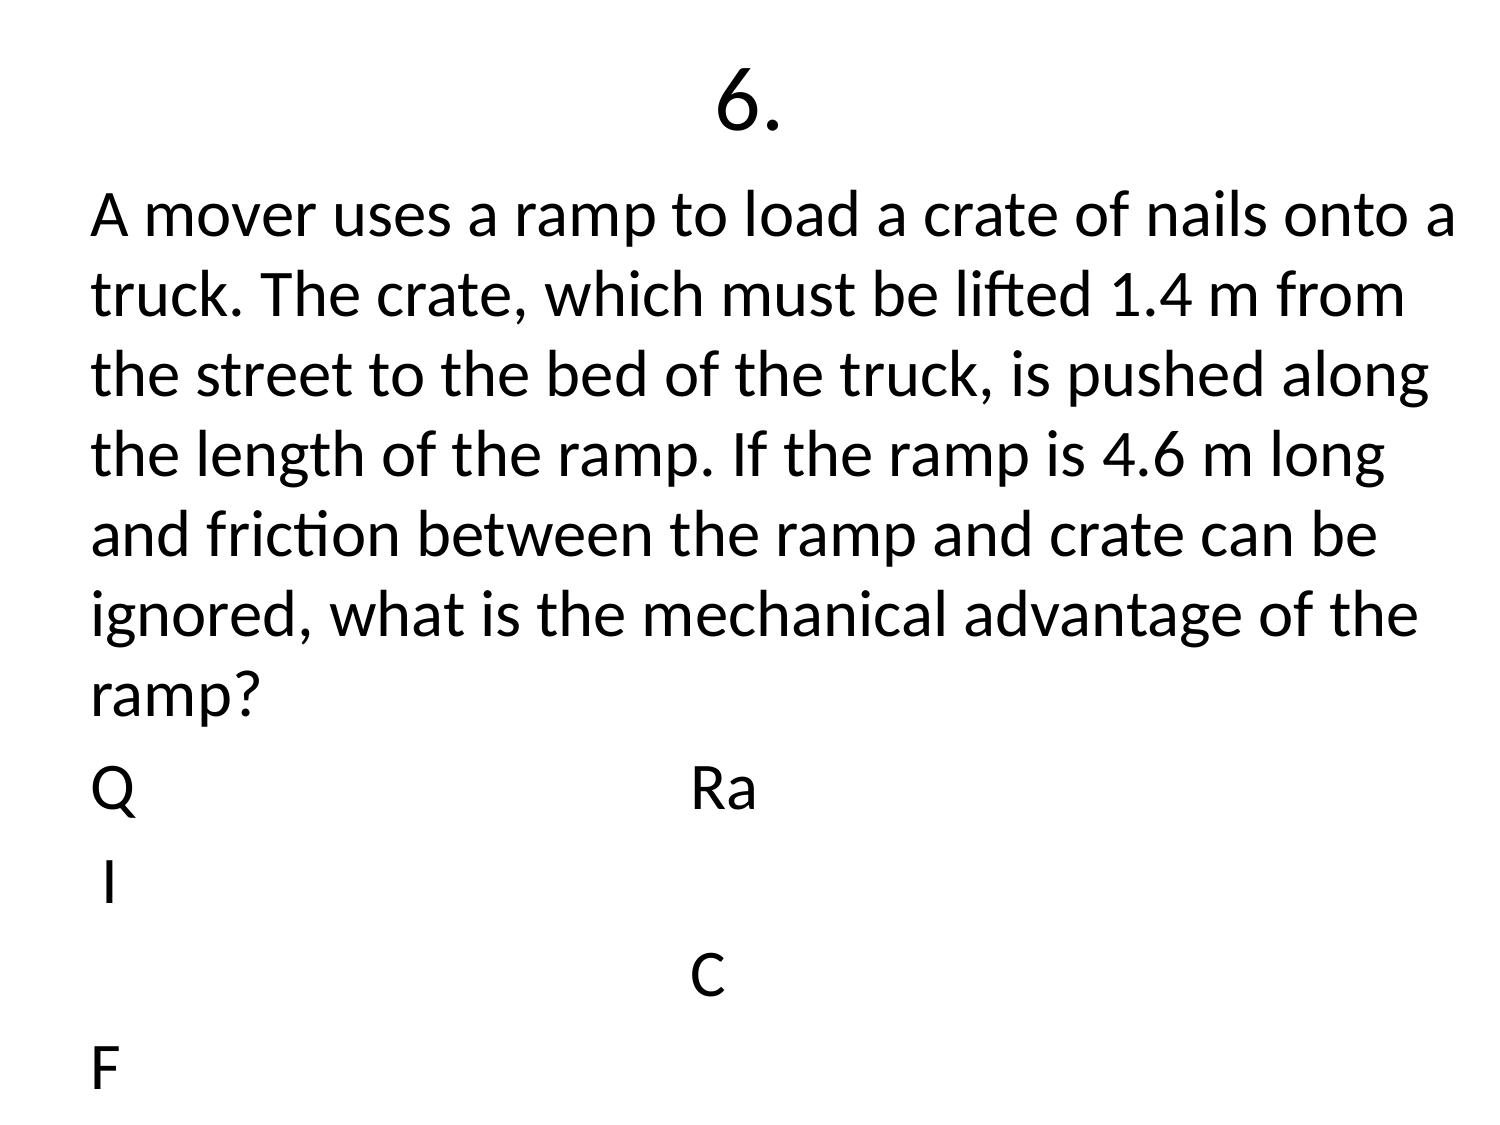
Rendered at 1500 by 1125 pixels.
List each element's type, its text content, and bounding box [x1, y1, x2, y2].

list A mover uses a ramp to load a crate of nails onto a truck. The crate, which must be lifted 1.4 m from the street to the bed of the truck, is pushed along the length of the ramp. If the ramp is 4.6 m long and friction between the ramp and crate can be ignored, what is the mechanical advantage of the ramp? Q Ra I C F [74, 162, 1476, 906]
title 6. [74, 0, 1426, 162]
